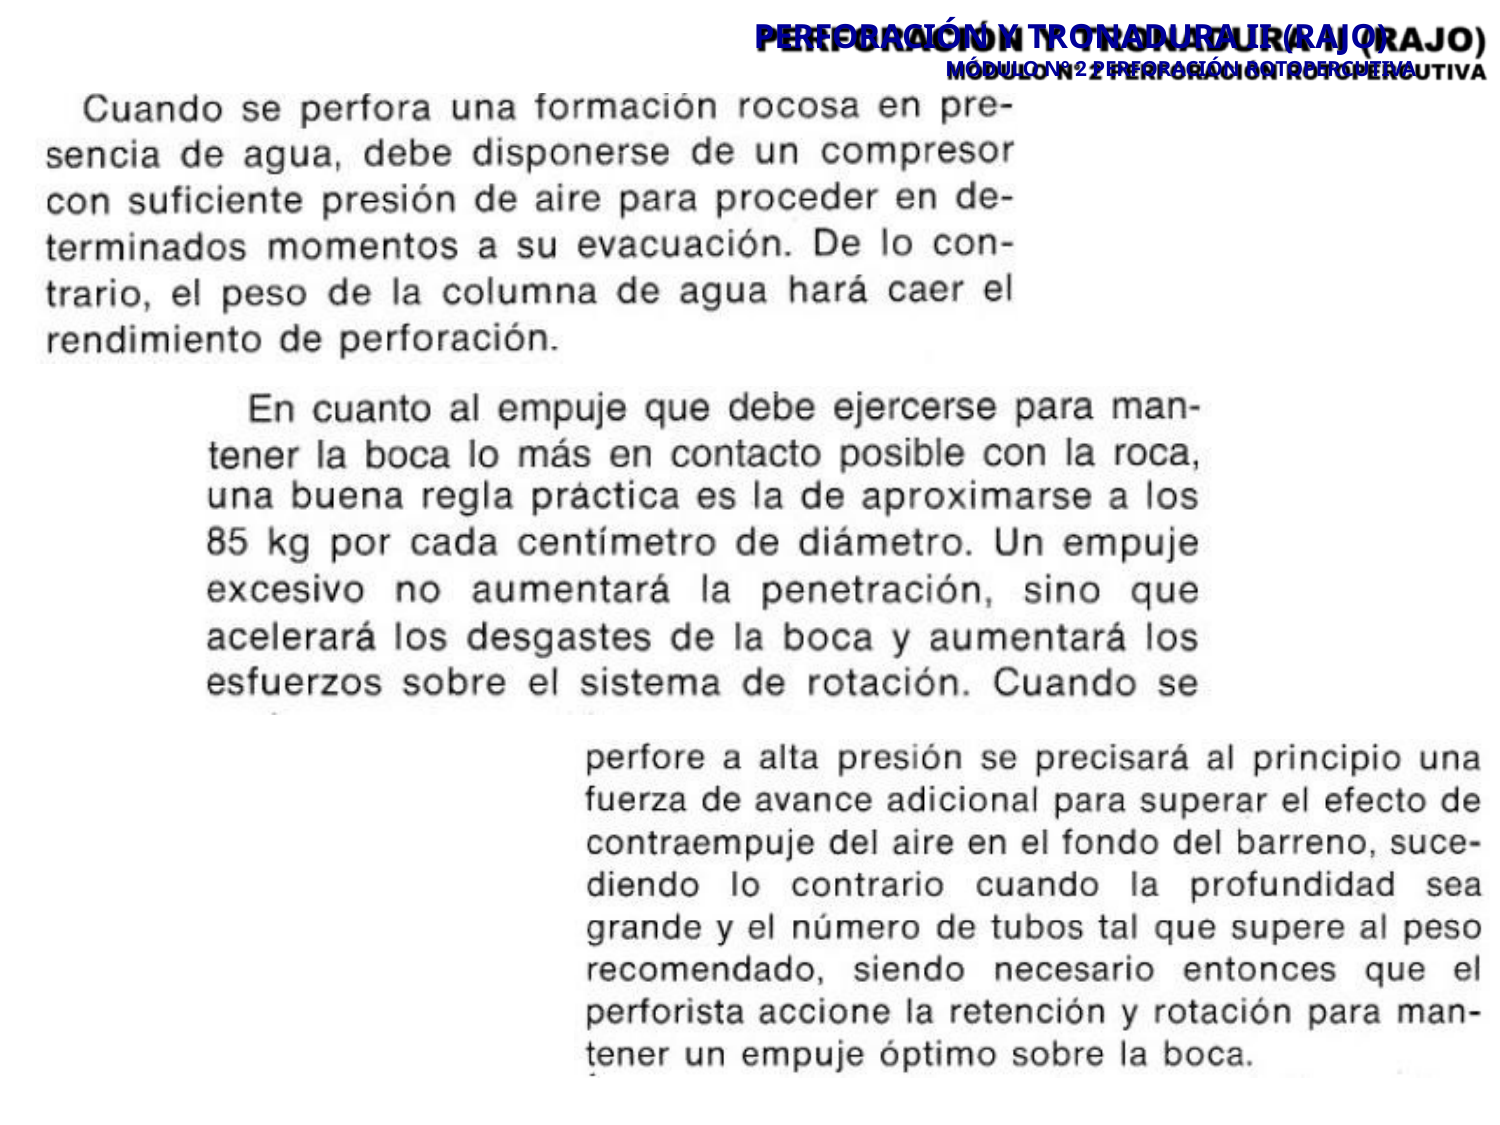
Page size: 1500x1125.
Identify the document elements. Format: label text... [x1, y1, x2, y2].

text_box [191, 386, 1231, 715]
text_box [35, 93, 1018, 364]
picture [732, 6, 1500, 87]
text_box PERFORACIÓN Y TRONADURA II (RAJO) MÓDULO N° 2 PERFORACIÓN ROTOPERCUTIVA [751, 15, 1487, 82]
text_box [574, 739, 1490, 1078]
